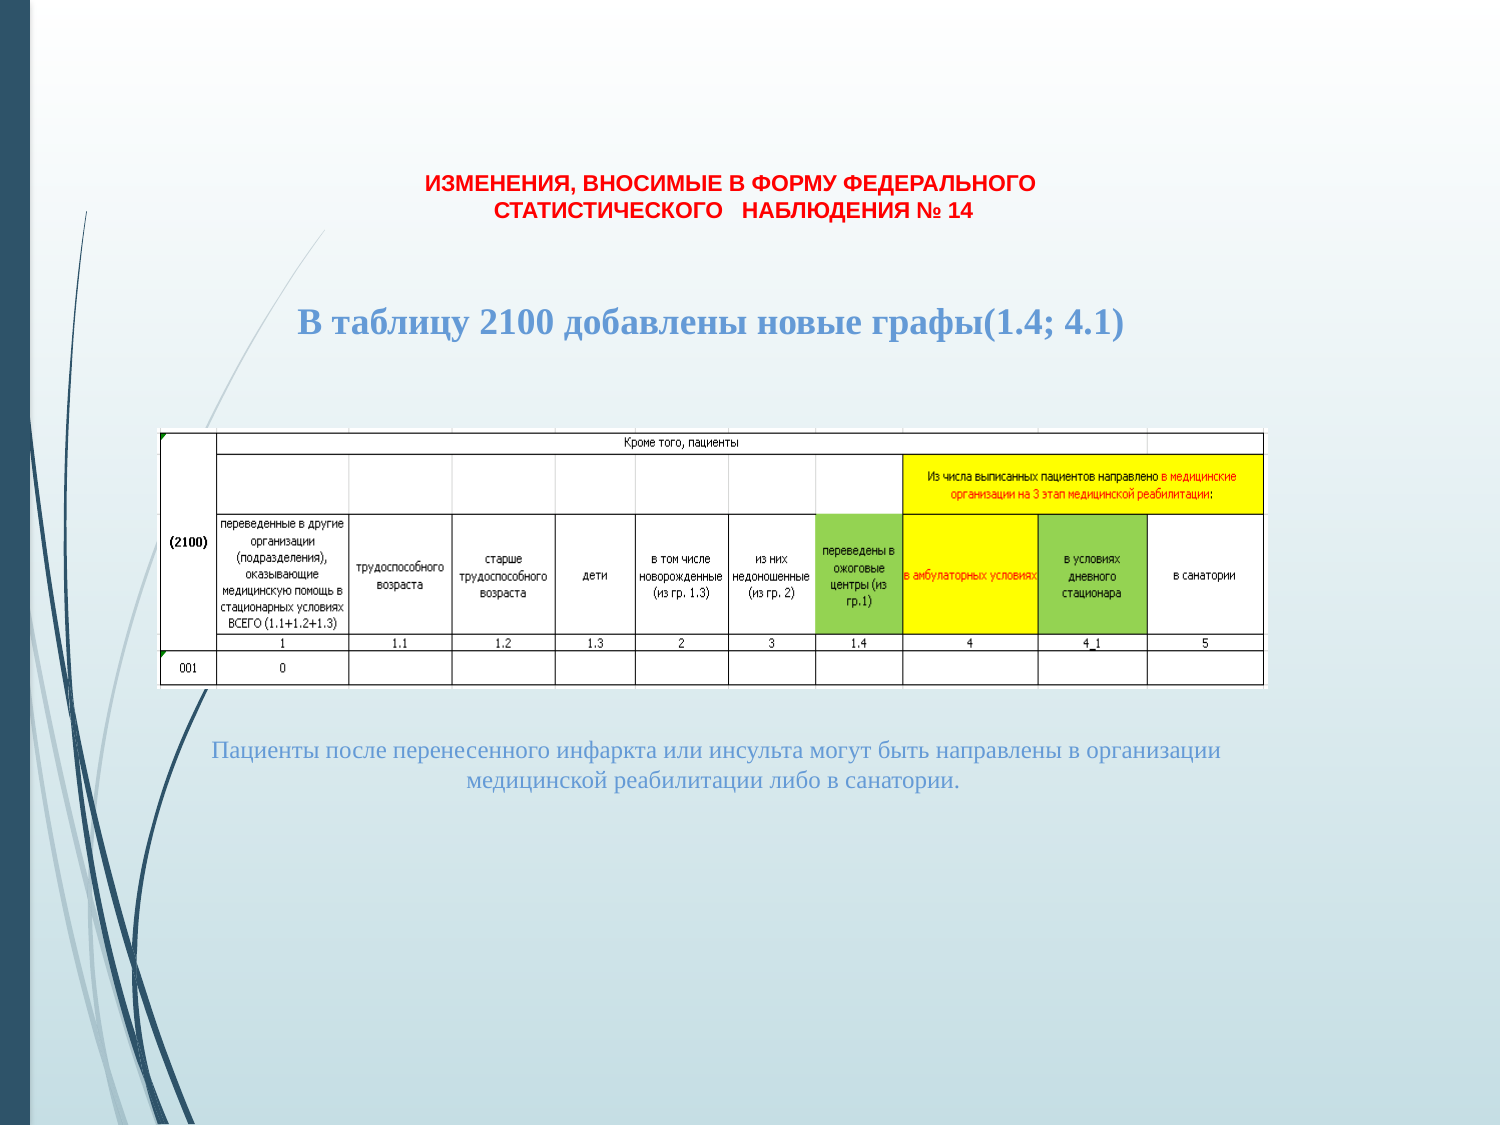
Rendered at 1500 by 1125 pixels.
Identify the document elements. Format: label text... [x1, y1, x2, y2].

title ИЗМЕНЕНИЯ, ВНОСИМЫЕ В ФОРМУ ФЕДЕРАЛЬНОГО СТАТИСТИЧЕСКОГО НАБЛЮДЕНИЯ № 14 [190, 161, 1277, 259]
text_box В таблицу 2100 добавлены новые графы(1.4; 4.1) [157, 289, 1263, 350]
text_box Пациенты после перенесенного инфаркта или инсульта могут быть направлены в организации медицинской реабилитации либо в санатории. [157, 726, 1277, 802]
picture [156, 427, 1268, 689]
